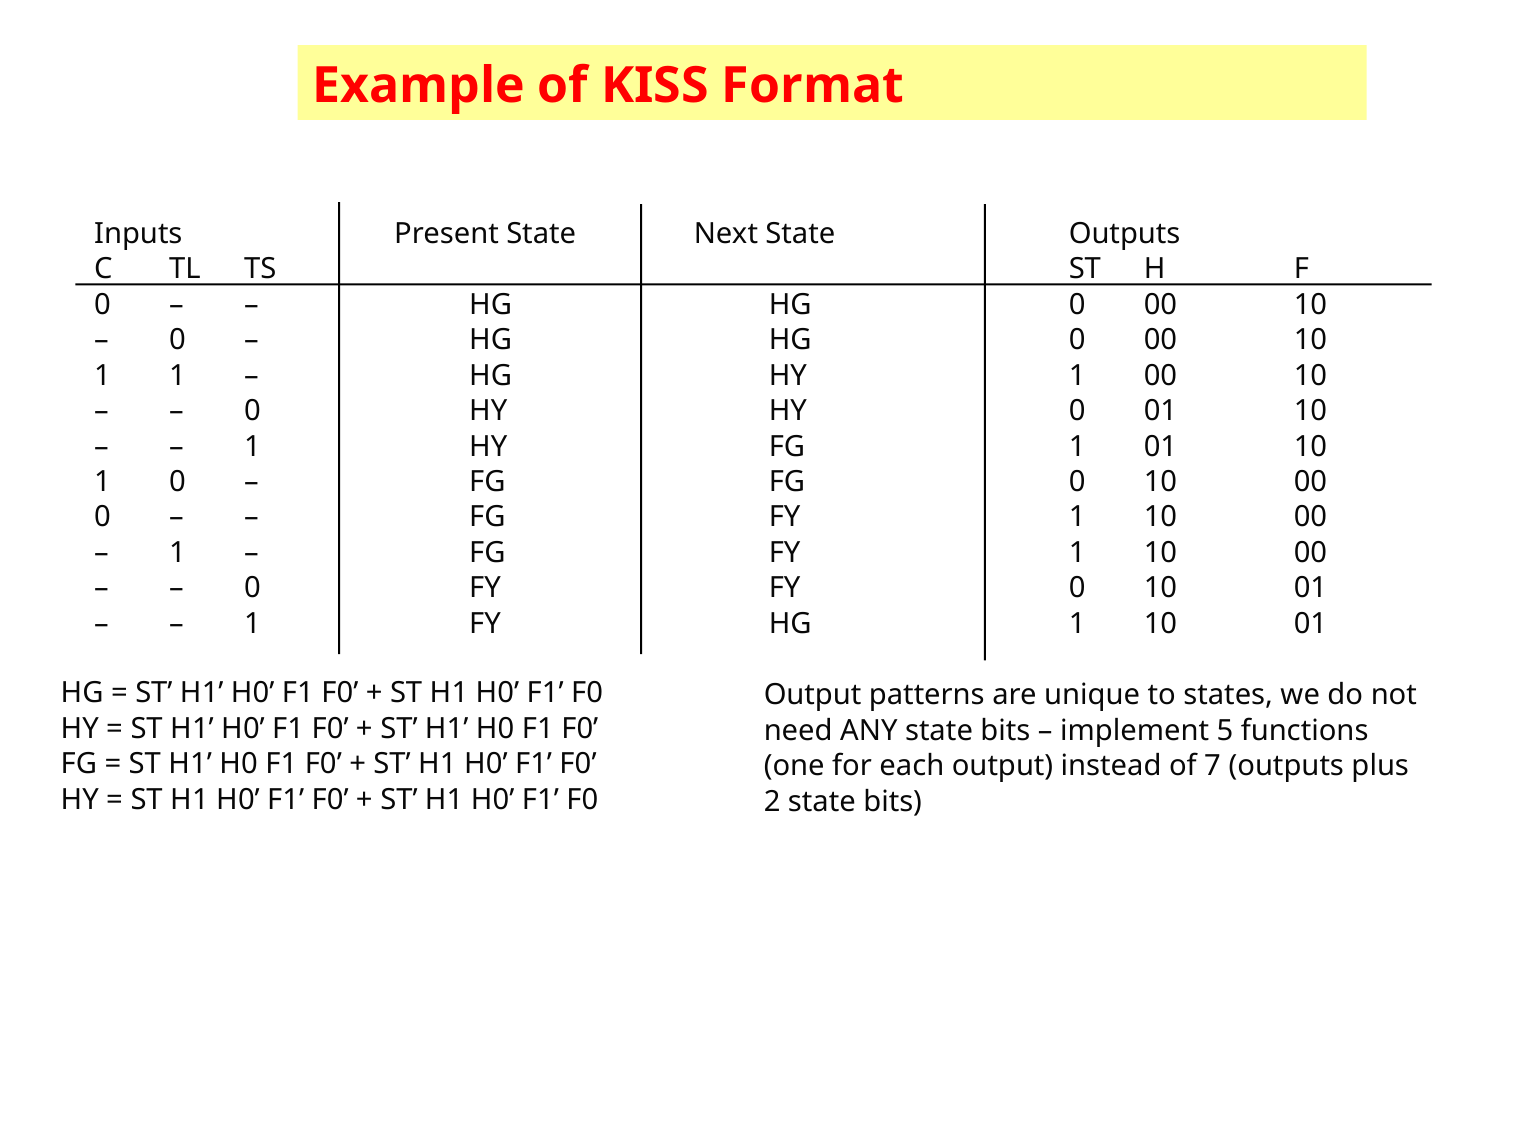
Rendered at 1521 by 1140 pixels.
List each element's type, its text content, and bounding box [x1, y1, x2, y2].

text_box HG = ST’ H1’ H0’ F1 F0’ + ST H1 H0’ F1’ F0 HY = ST H1’ H0’ F1 F0’ + ST’ H1’ H0 F1 F0’ FG = ST H1’ H0 F1 F0’ + ST’ H1 H0’ F1’ F0’ HY = ST H1 H0’ F1’ F0’ + ST’ H1 H0’ F1’ F0 [57, 668, 735, 873]
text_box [75, 201, 1469, 691]
text_box Output patterns are unique to states, we do not need ANY state bits – implement 5 functions (one for each output) instead of 7 (outputs plus 2 state bits) [760, 670, 1475, 820]
text_box Example of KISS Format [297, 45, 1367, 120]
